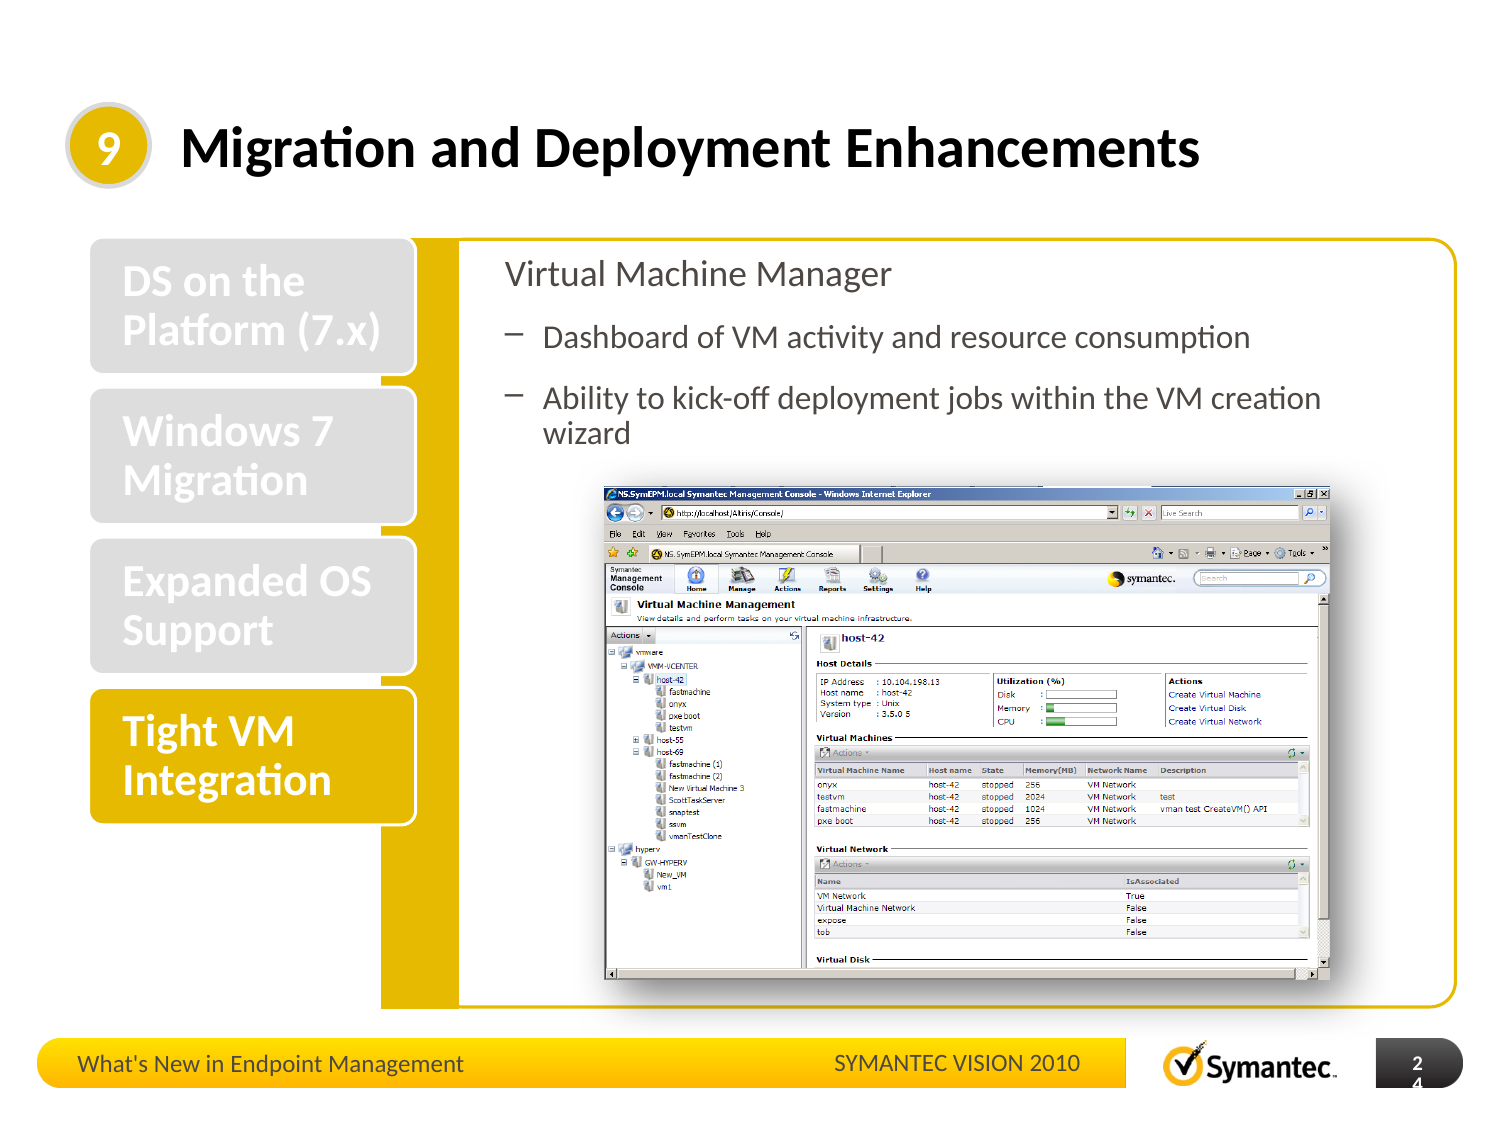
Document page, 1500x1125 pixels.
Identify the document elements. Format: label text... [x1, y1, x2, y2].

text_box Virtual Machine Manager Dashboard of VM activity and resource consumption Ability to kick-off deployment jobs within the VM creation wizard [458, 239, 1456, 1008]
text_box DS on the Platform (7.x) [88, 237, 416, 375]
footer What's New in Endpoint Management [62, 1042, 749, 1082]
picture [37, 1038, 1463, 1088]
text_box 9 [67, 104, 150, 187]
text_box Windows 7 Migration [88, 387, 416, 525]
text_box Tight VM Integration [88, 687, 416, 825]
picture [604, 485, 1330, 981]
slide_number 24 [1402, 1049, 1428, 1075]
title Migration and Deployment Enhancements [62, 50, 1438, 188]
text_box [382, 239, 458, 1007]
text_box Expanded OS Support [88, 537, 416, 675]
